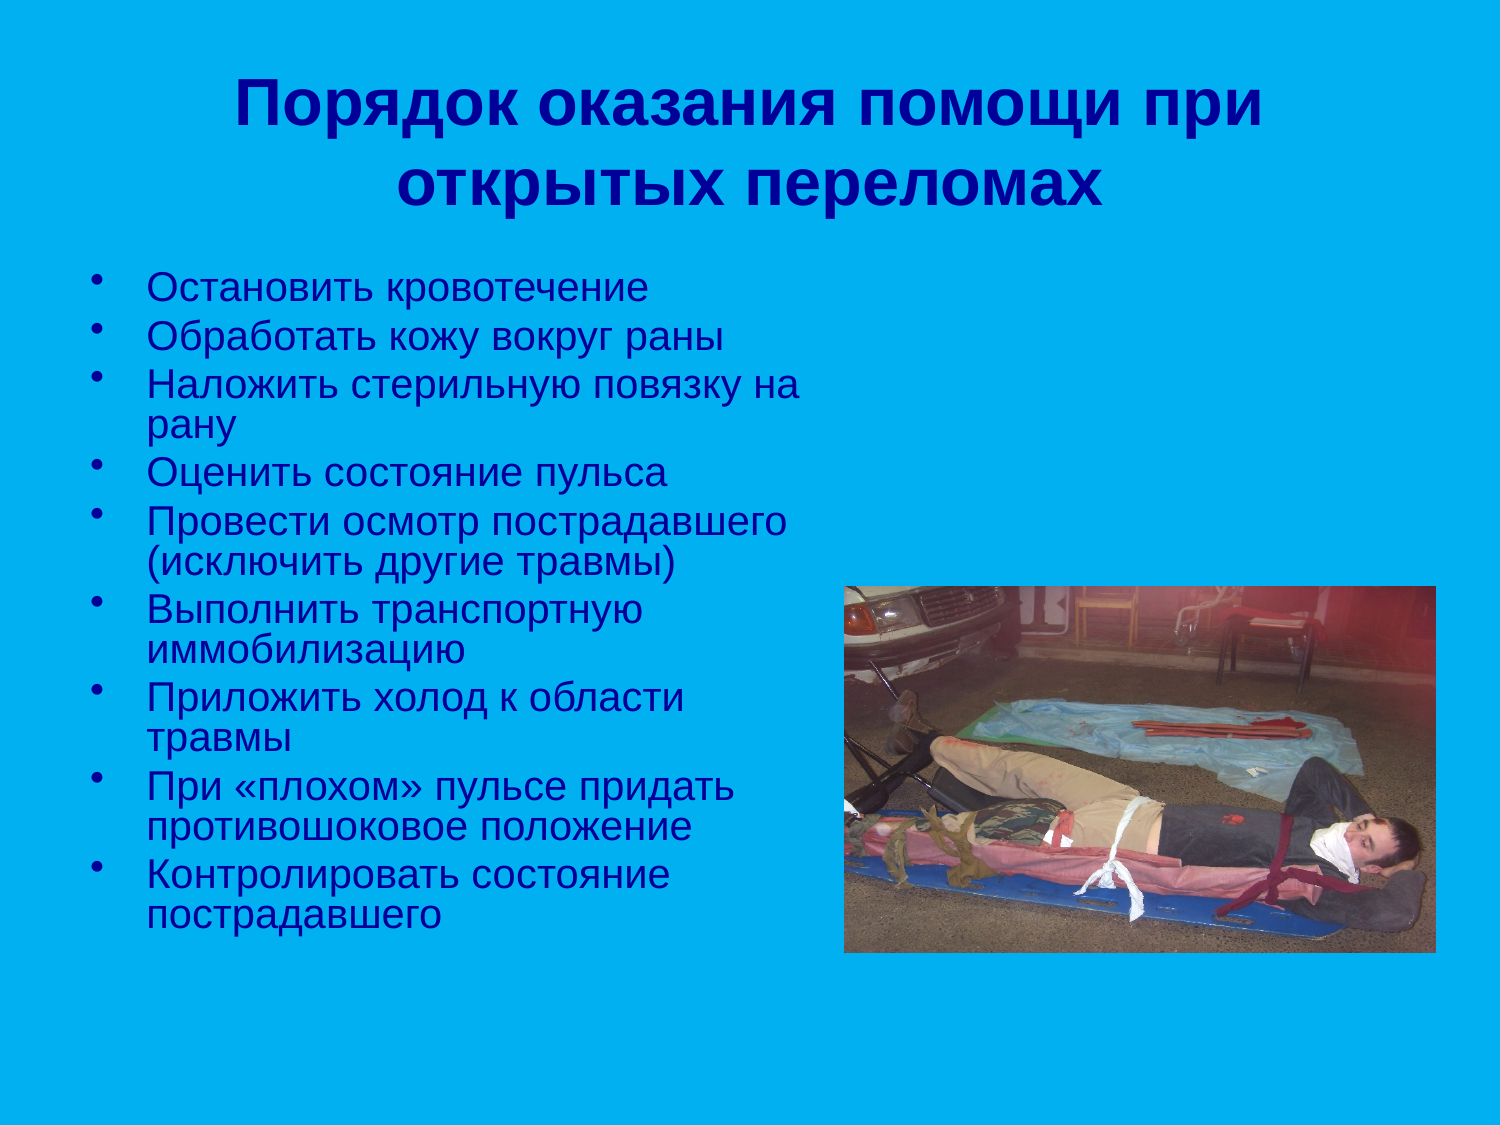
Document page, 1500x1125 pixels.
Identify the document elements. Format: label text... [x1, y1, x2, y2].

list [844, 586, 1436, 954]
list Остановить кровотечение Обработать кожу вокруг раны Наложить стерильную повязку на рану Оценить состояние пульса Провести осмотр пострадавшего (исключить другие травмы) Выполнить транспортную иммобилизацию Приложить холод к области травмы При «плохом» пульсе придать противошоковое положение Контролировать состояние пострадавшего [74, 262, 845, 1012]
title Порядок оказания помощи при открытых переломах [74, 44, 1426, 233]
